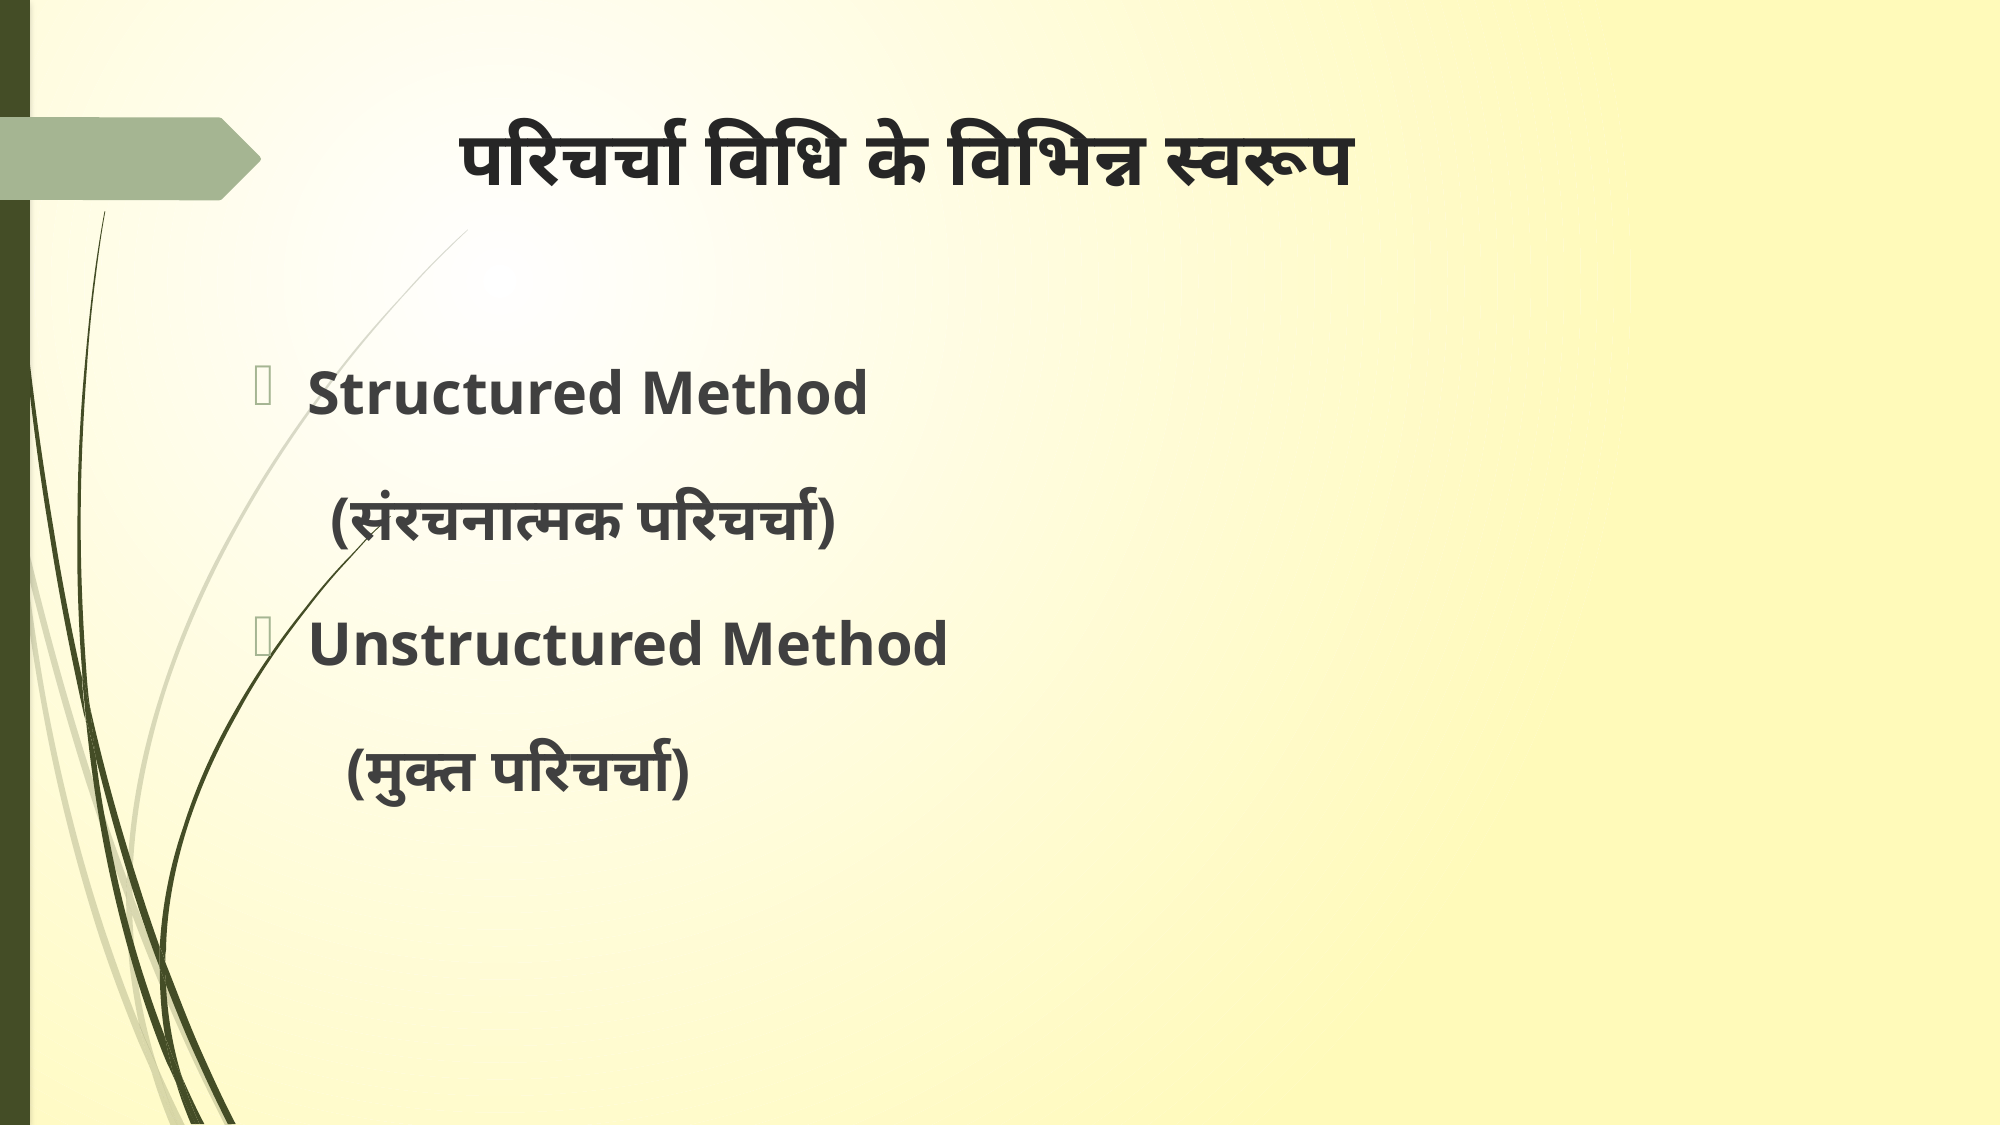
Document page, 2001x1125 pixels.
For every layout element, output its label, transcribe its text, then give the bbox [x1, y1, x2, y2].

list Structured Method (संरचनात्मक परिचर्चा) Unstructured Method (मुक्त परिचर्चा) [238, 312, 1671, 815]
title परिचर्चा विधि के विभिन्न स्वरूप [425, 102, 1888, 313]
